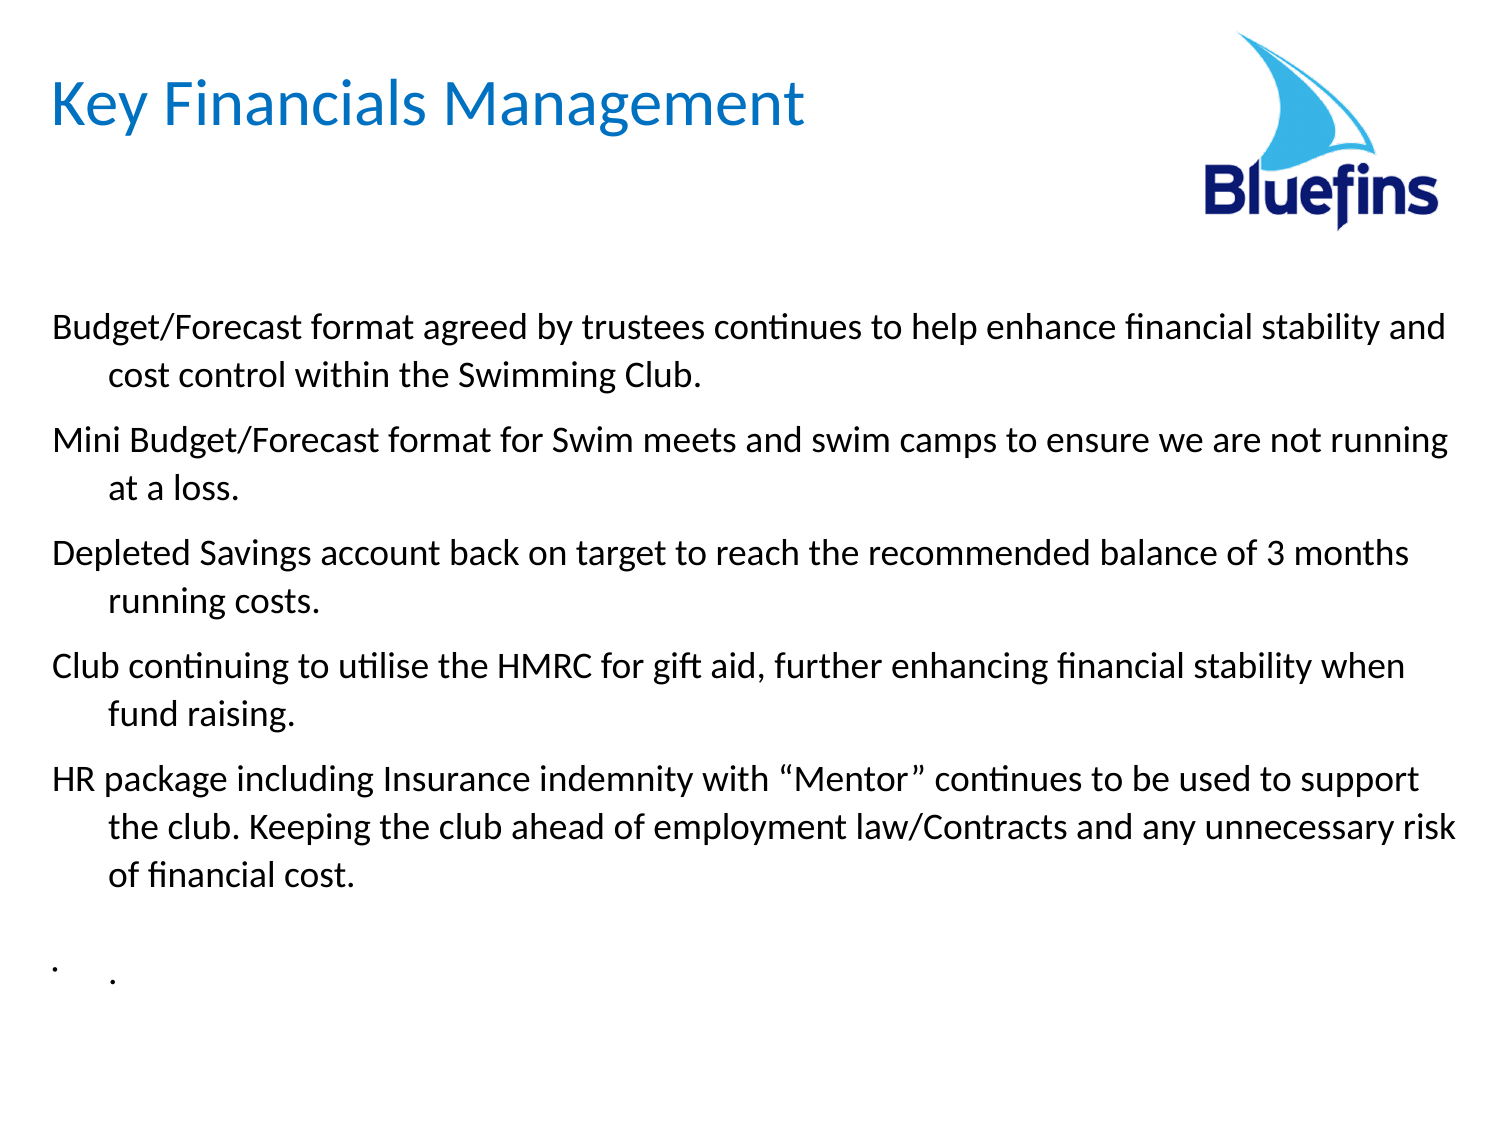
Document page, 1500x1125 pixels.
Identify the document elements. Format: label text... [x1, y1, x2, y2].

picture [1139, 0, 1500, 296]
text_box Budget/Forecast format agreed by trustees continues to help enhance financial stability and cost control within the Swimming Club. Mini Budget/Forecast format for Swim meets and swim camps to ensure we are not running at a loss. Depleted Savings account back on target to reach the recommended balance of 3 months running costs. Club continuing to utilise the HMRC for gift aid, further enhancing financial stability when fund raising. HR package including Insurance indemnity with “Mentor” continues to be used to support the club. Keeping the club ahead of employment law/Contracts and any unnecessary risk of financial cost. . [37, 291, 1483, 1000]
text_box Key Financials Management [37, 51, 1134, 146]
